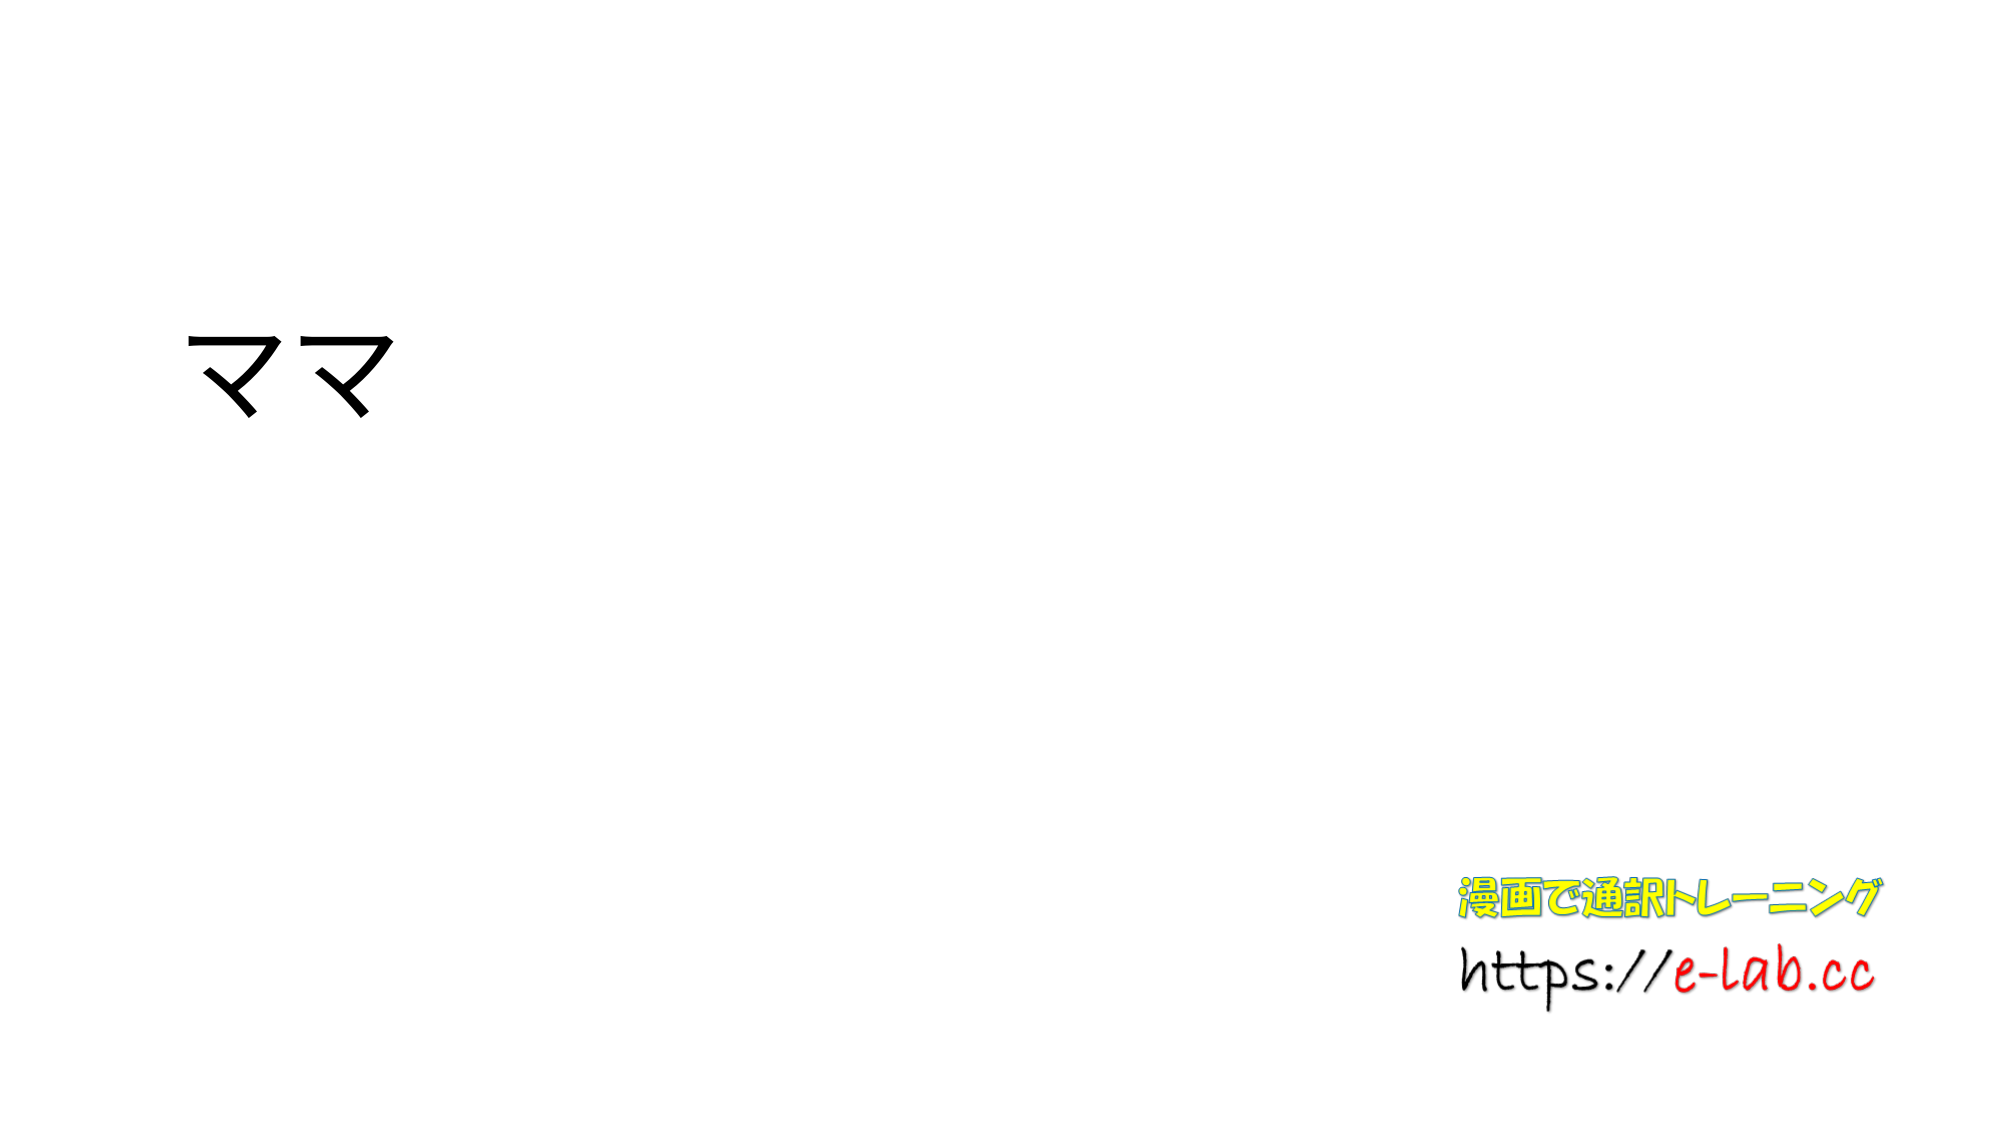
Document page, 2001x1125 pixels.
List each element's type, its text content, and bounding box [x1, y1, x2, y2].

title ママ [162, 255, 2000, 444]
picture [1414, 861, 1921, 1061]
